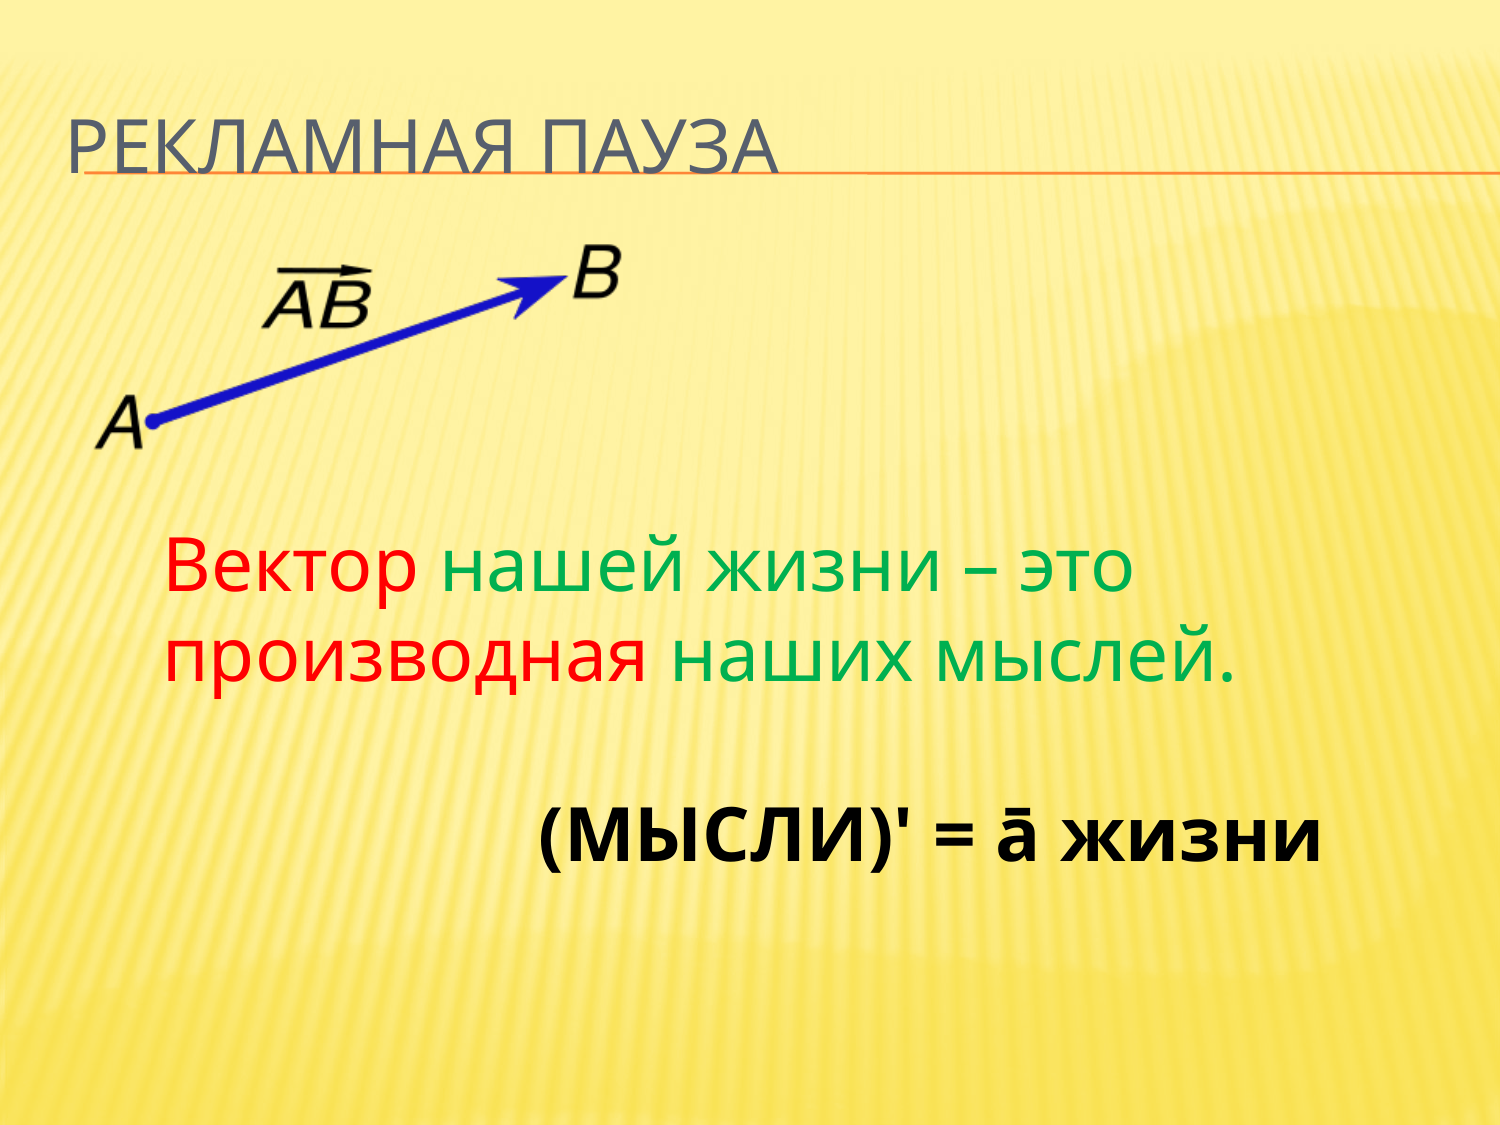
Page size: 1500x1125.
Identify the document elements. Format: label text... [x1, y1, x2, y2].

text_box Вектор нашей жизни – это производная наших мыслей. (МЫСЛИ)' = ā жизни [147, 509, 1341, 885]
title Рекламная пауза [50, 75, 1475, 213]
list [88, 243, 624, 454]
